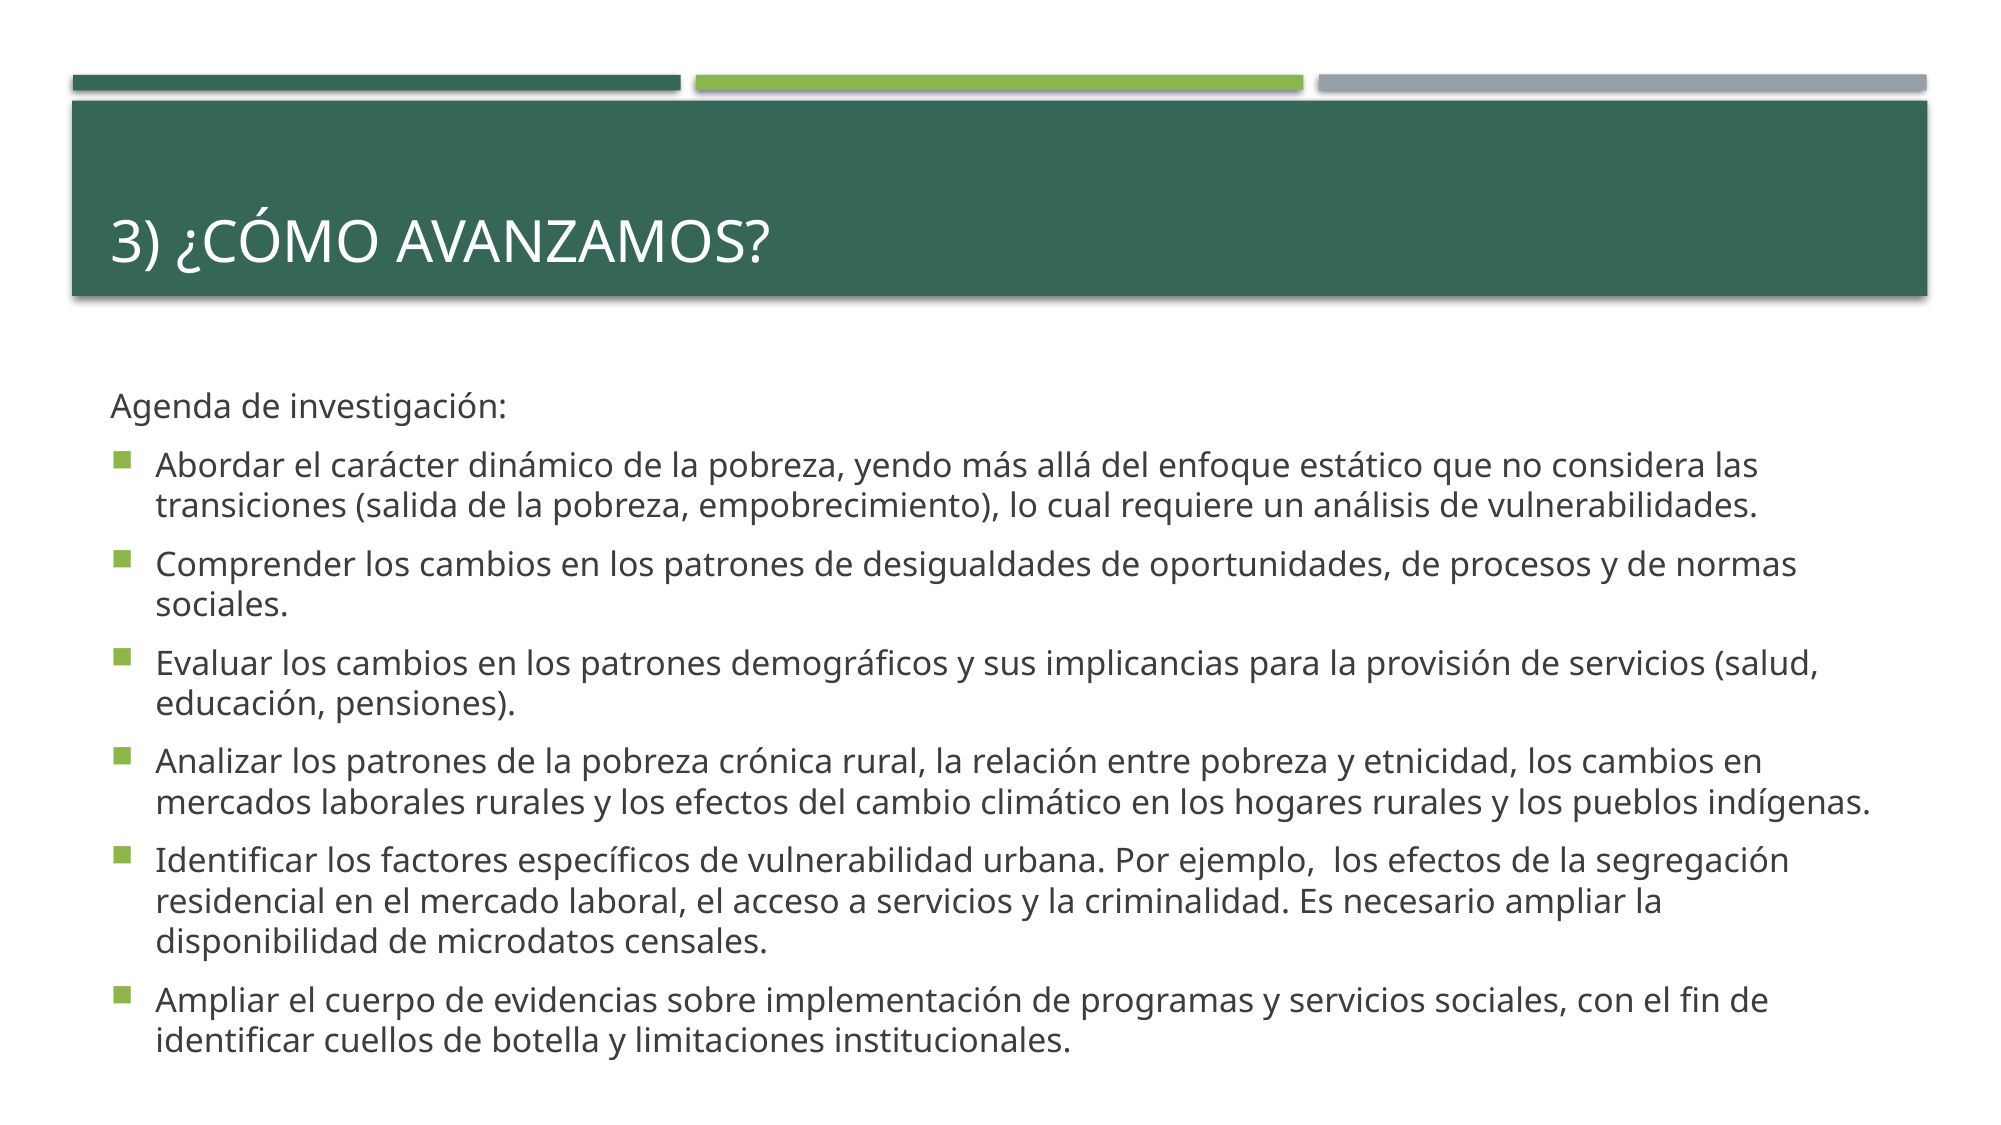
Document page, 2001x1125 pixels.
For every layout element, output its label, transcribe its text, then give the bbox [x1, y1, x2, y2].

list Agenda de investigación: Abordar el carácter dinámico de la pobreza, yendo más allá del enfoque estático que no considera las transiciones (salida de la pobreza, empobrecimiento), lo cual requiere un análisis de vulnerabilidades. Comprender los cambios en los patrones de desigualdades de oportunidades, de procesos y de normas sociales. Evaluar los cambios en los patrones demográficos y sus implicancias para la provisión de servicios (salud, educación, pensiones). Analizar los patrones de la pobreza crónica rural, la relación entre pobreza y etnicidad, los cambios en mercados laborales rurales y los efectos del cambio climático en los hogares rurales y los pueblos indígenas. Identificar los factores específicos de vulnerabilidad urbana. Por ejemplo, los efectos de la segregación residencial en el mercado laboral, el acceso a servicios y la criminalidad. Es necesario ampliar la disponibilidad de microdatos censales. Ampliar el cuerpo de evidencias sobre implementación de programas y servicios sociales, con el fin de identificar cuellos de botella y limitaciones institucionales. [95, 357, 1905, 1087]
title 3) ¿Cómo avanzamos? [95, 115, 1905, 282]
